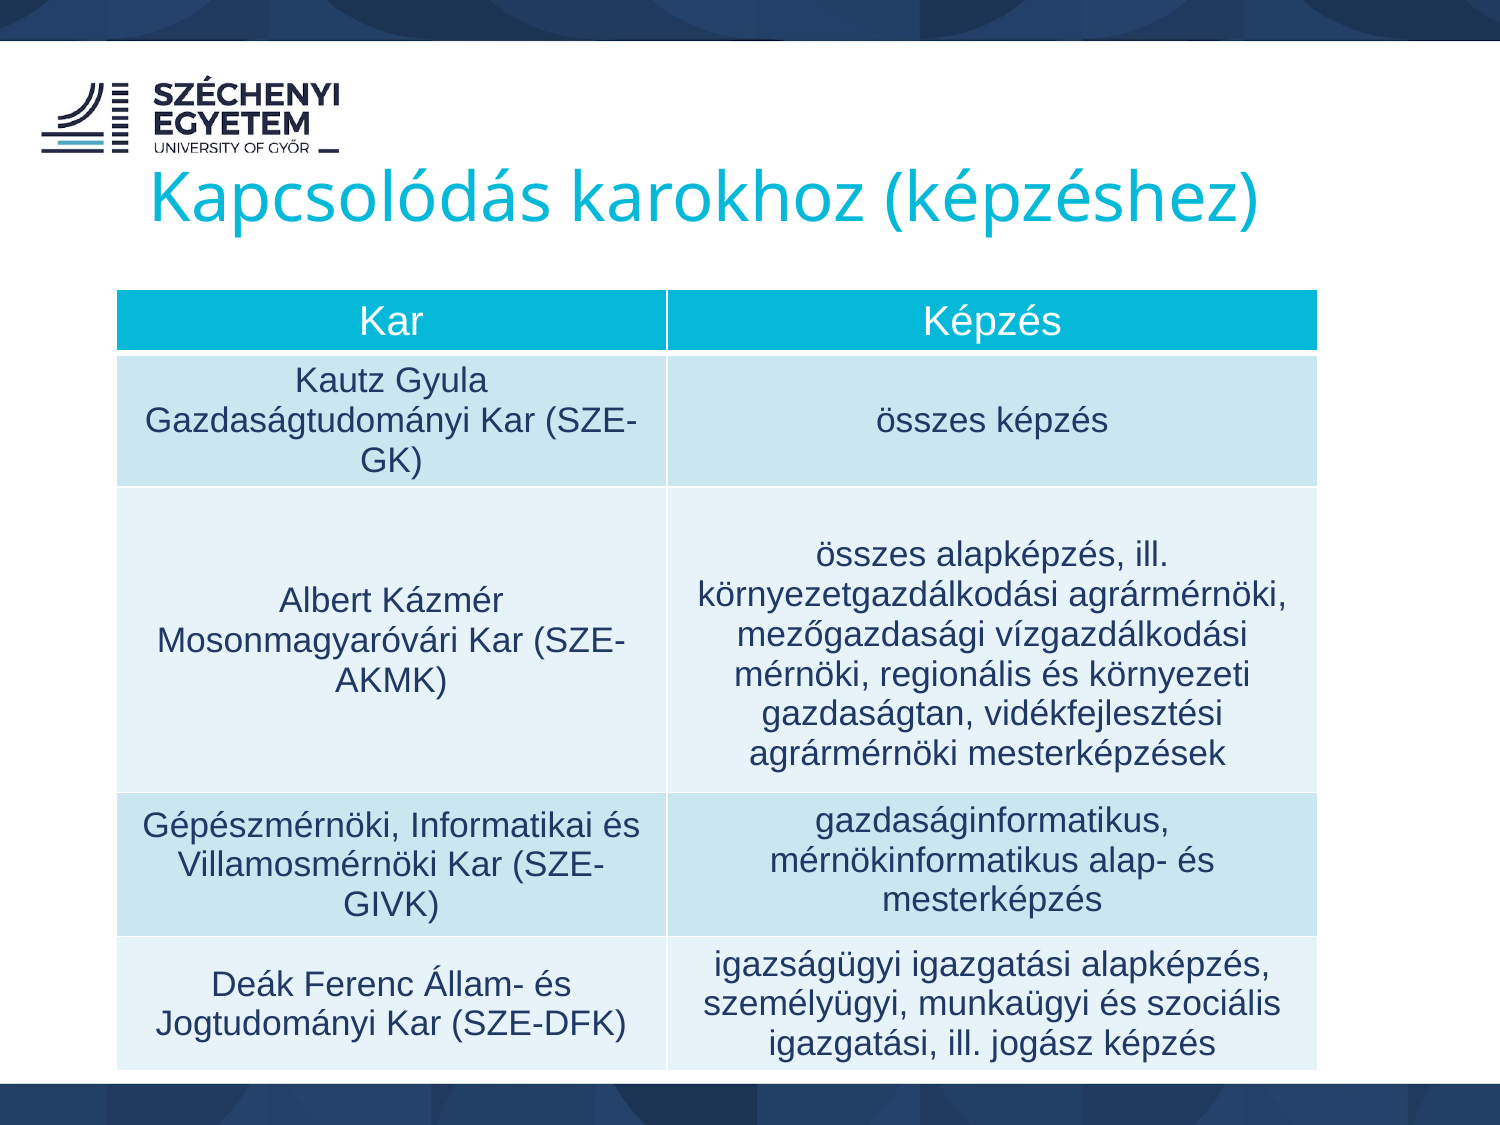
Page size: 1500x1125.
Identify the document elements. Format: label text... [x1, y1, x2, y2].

table_cell Gépészmérnöki, Informatikai és Villamosmérnöki Kar (SZE-GIVK) [117, 793, 666, 936]
table_cell gazdaságinformatikus, mérnökinformatikus alap- és mesterképzés [668, 793, 1317, 936]
table_cell igazságügyi igazgatási alapképzés, személyügyi, munkaügyi és szociális igazgatási, ill. jogász képzés [668, 937, 1317, 1070]
text_box Kapcsolódás karokhoz (képzéshez) [133, 154, 1334, 255]
table_cell összes képzés [668, 356, 1317, 486]
table_cell Albert Kázmér Mosonmagyaróvári Kar (SZE-AKMK) [117, 488, 666, 792]
table_cell Deák Ferenc Állam- és Jogtudományi Kar (SZE-DFK) [117, 937, 666, 1070]
table_header Kar [117, 290, 666, 350]
picture [0, 0, 1500, 1125]
table_header Képzés [668, 290, 1317, 350]
table_cell Kautz Gyula Gazdaságtudományi Kar (SZE-GK) [117, 356, 666, 486]
table_cell összes alapképzés, ill. környezetgazdálkodási agrármérnöki, mezőgazdasági vízgazdálkodási mérnöki, regionális és környezeti gazdaságtan, vidékfejlesztési agrármérnöki mesterképzések [668, 488, 1317, 792]
